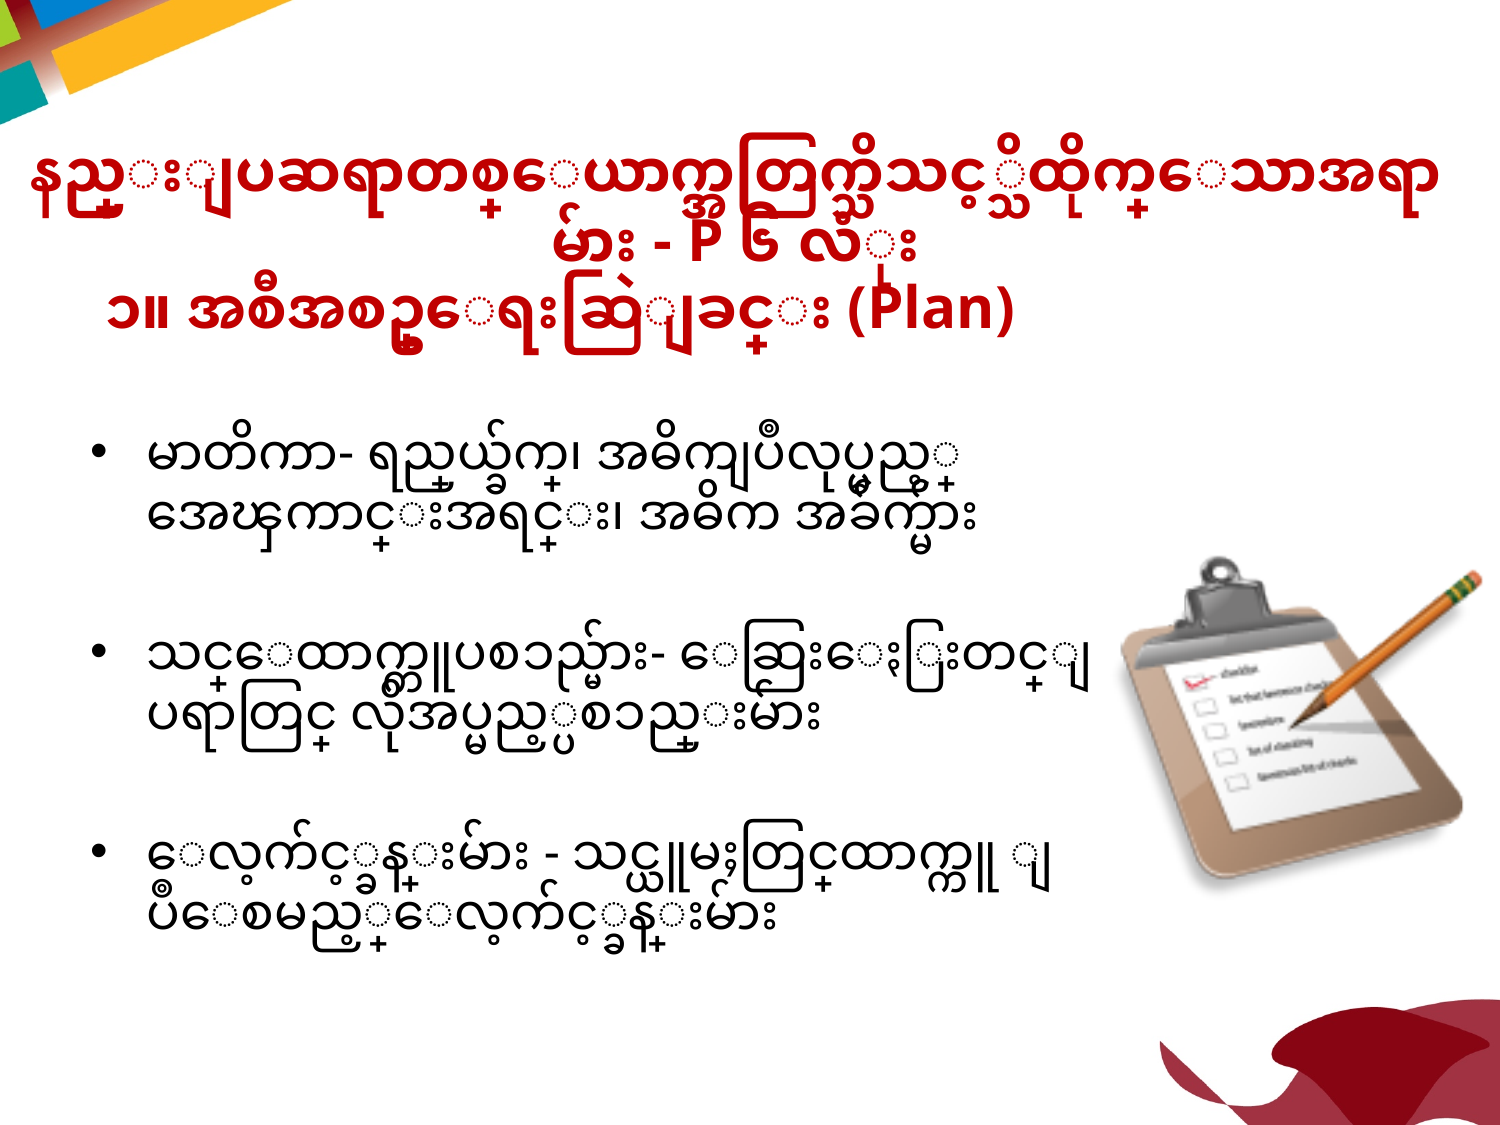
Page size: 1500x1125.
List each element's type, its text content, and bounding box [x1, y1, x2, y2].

picture [1140, 948, 1500, 1125]
title နည္းျပဆရာတစ္ေယာက္အတြက္သိသင့္သိထိုက္ေသာအရာမ်ား - P ၆ လံုး [7, 59, 1465, 278]
picture [1099, 512, 1500, 913]
list ၁။ အစီအစဥ္ေရးဆြဲျခင္း (Plan) မာတိကာ- ရည္ရြယ္ခ်က္၊ အဓိကျပဳလုပ္မည့္ အေၾကာင္းအရင္း၊ အဓိက အခ်က္မ်ား သင္ေထာက္ကူပစၥည္မ်ား- ေဆြးေႏြးတင္ျပရာတြင္ လိုအပ္မည့္ပစၥည္းမ်ား ေလ့က်င့္ခန္းမ်ား - သင္ယူမႈတြင္အေထာက္ကူ ျပဳေစမည့္ေလ့က်င့္ခန္းမ်ား [75, 262, 1125, 1005]
picture [0, 0, 301, 145]
